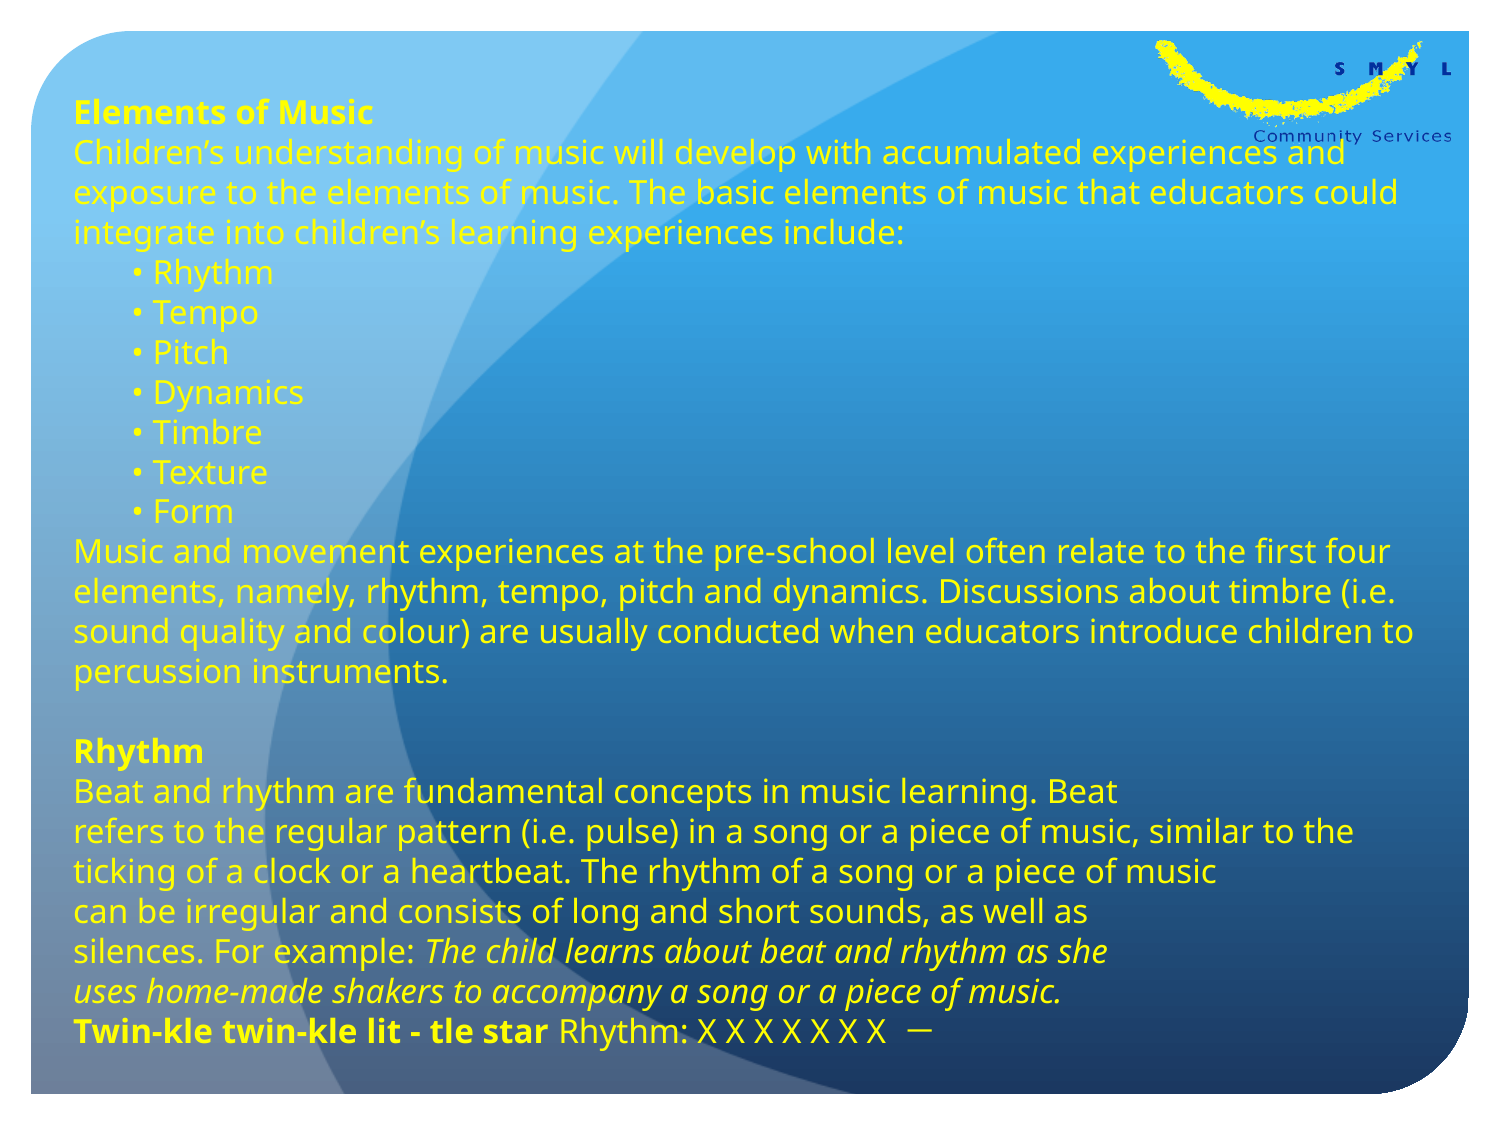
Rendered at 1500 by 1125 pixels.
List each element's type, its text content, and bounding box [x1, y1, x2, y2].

text_box Elements of Music Children’s understanding of music will develop with accumulated experiences and exposure to the elements of music. The basic elements of music that educators could integrate into children’s learning experiences include: • Rhythm • Tempo • Pitch • Dynamics • Timbre • Texture • Form Music and movement experiences at the pre-school level often relate to the first four elements, namely, rhythm, tempo, pitch and dynamics. Discussions about timbre (i.e. sound quality and colour) are usually conducted when educators introduce children to percussion instruments. Rhythm Beat and rhythm are fundamental concepts in music learning. Beat refers to the regular pattern (i.e. pulse) in a song or a piece of music, similar to the ticking of a clock or a heartbeat. The rhythm of a song or a piece of music can be irregular and consists of long and short sounds, as well as silences. For example: The child learns about beat and rhythm as she uses home-made shakers to accompany a song or a piece of music. Twin-kle twin-kle lit - tle star Rhythm: X X X X X X X － [58, 84, 1451, 1057]
picture [25, 30, 1474, 1095]
